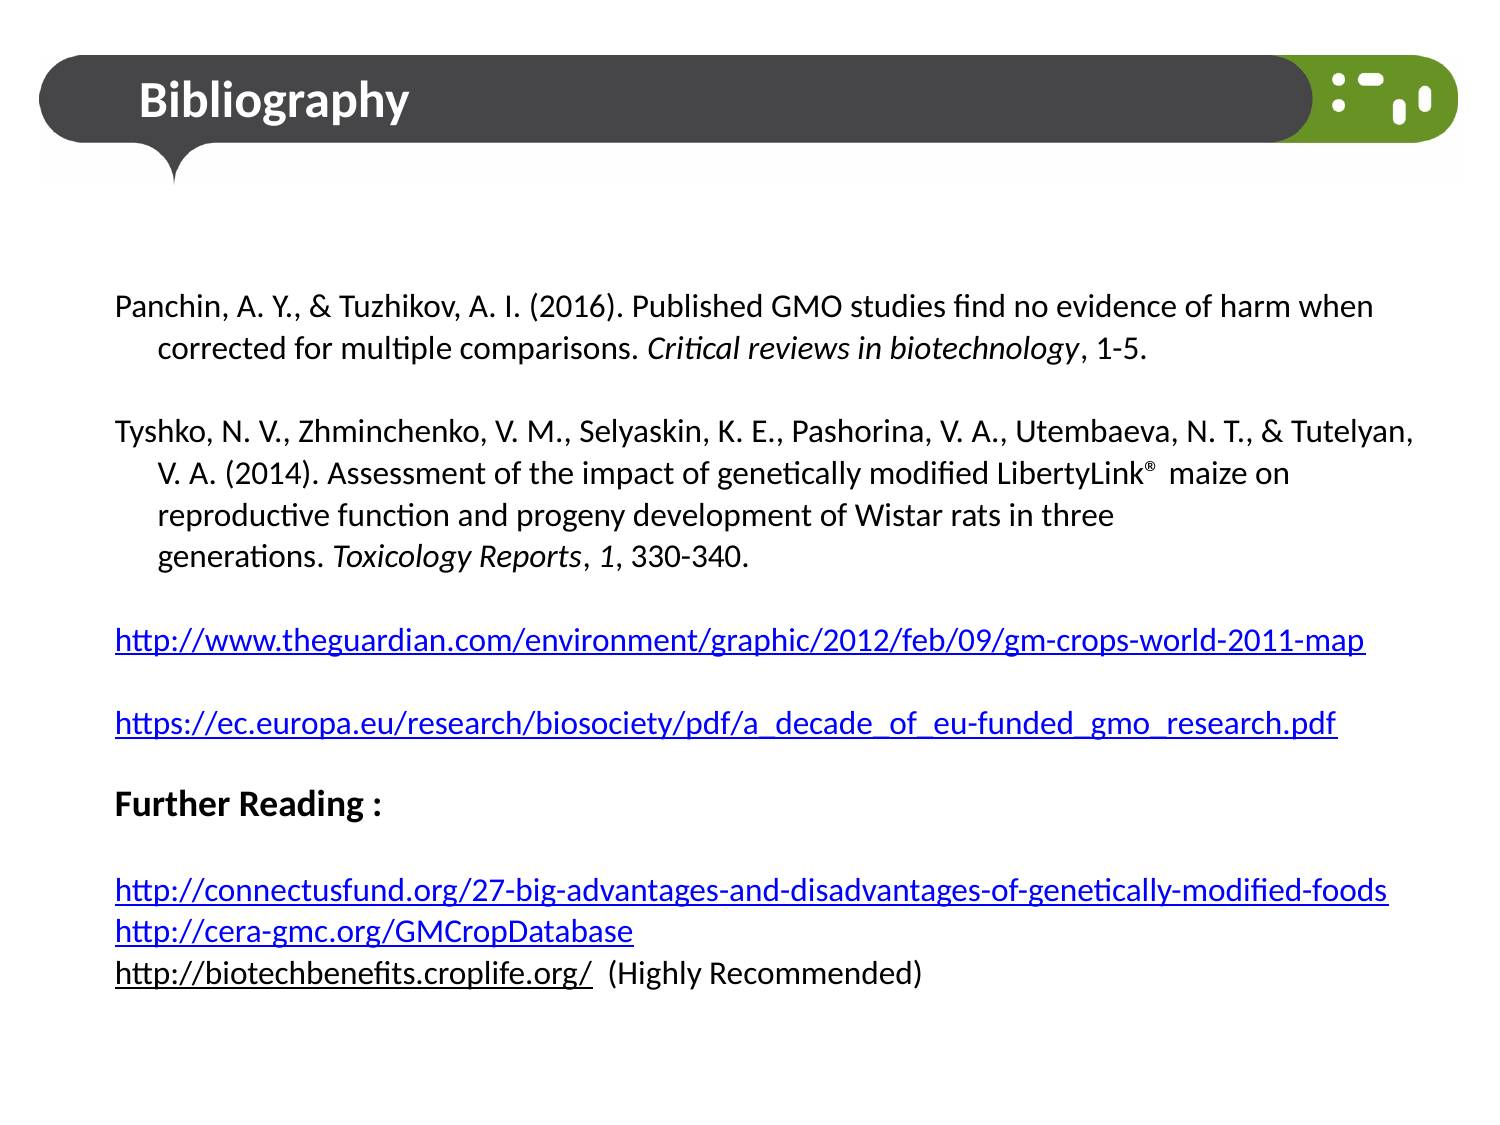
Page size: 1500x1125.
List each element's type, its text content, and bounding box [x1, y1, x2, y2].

title Bibliography [123, 57, 1199, 141]
list Panchin, A. Y., & Tuzhikov, A. I. (2016). Published GMO studies find no evidence of harm when corrected for multiple comparisons. Critical reviews in biotechnology, 1-5. Tyshko, N. V., Zhminchenko, V. M., Selyaskin, K. E., Pashorina, V. A., Utembaeva, N. T., & Tutelyan, V. A. (2014). Assessment of the impact of genetically modified LibertyLink® maize on reproductive function and progeny development of Wistar rats in three generations. Toxicology Reports, 1, 330-340. http://www.theguardian.com/environment/graphic/2012/feb/09/gm-crops-world-2011-map https://ec.europa.eu/research/biosociety/pdf/a_decade_of_eu-funded_gmo_research.pdf Further Reading : http://connectusfund.org/27-big-advantages-and-disadvantages-of-genetically-modified-foods http://cera-gmc.org/GMCropDatabase http://biotechbenefits.croplife.org/ (Highly Recommended) [99, 275, 1435, 1056]
picture [39, 55, 1458, 185]
